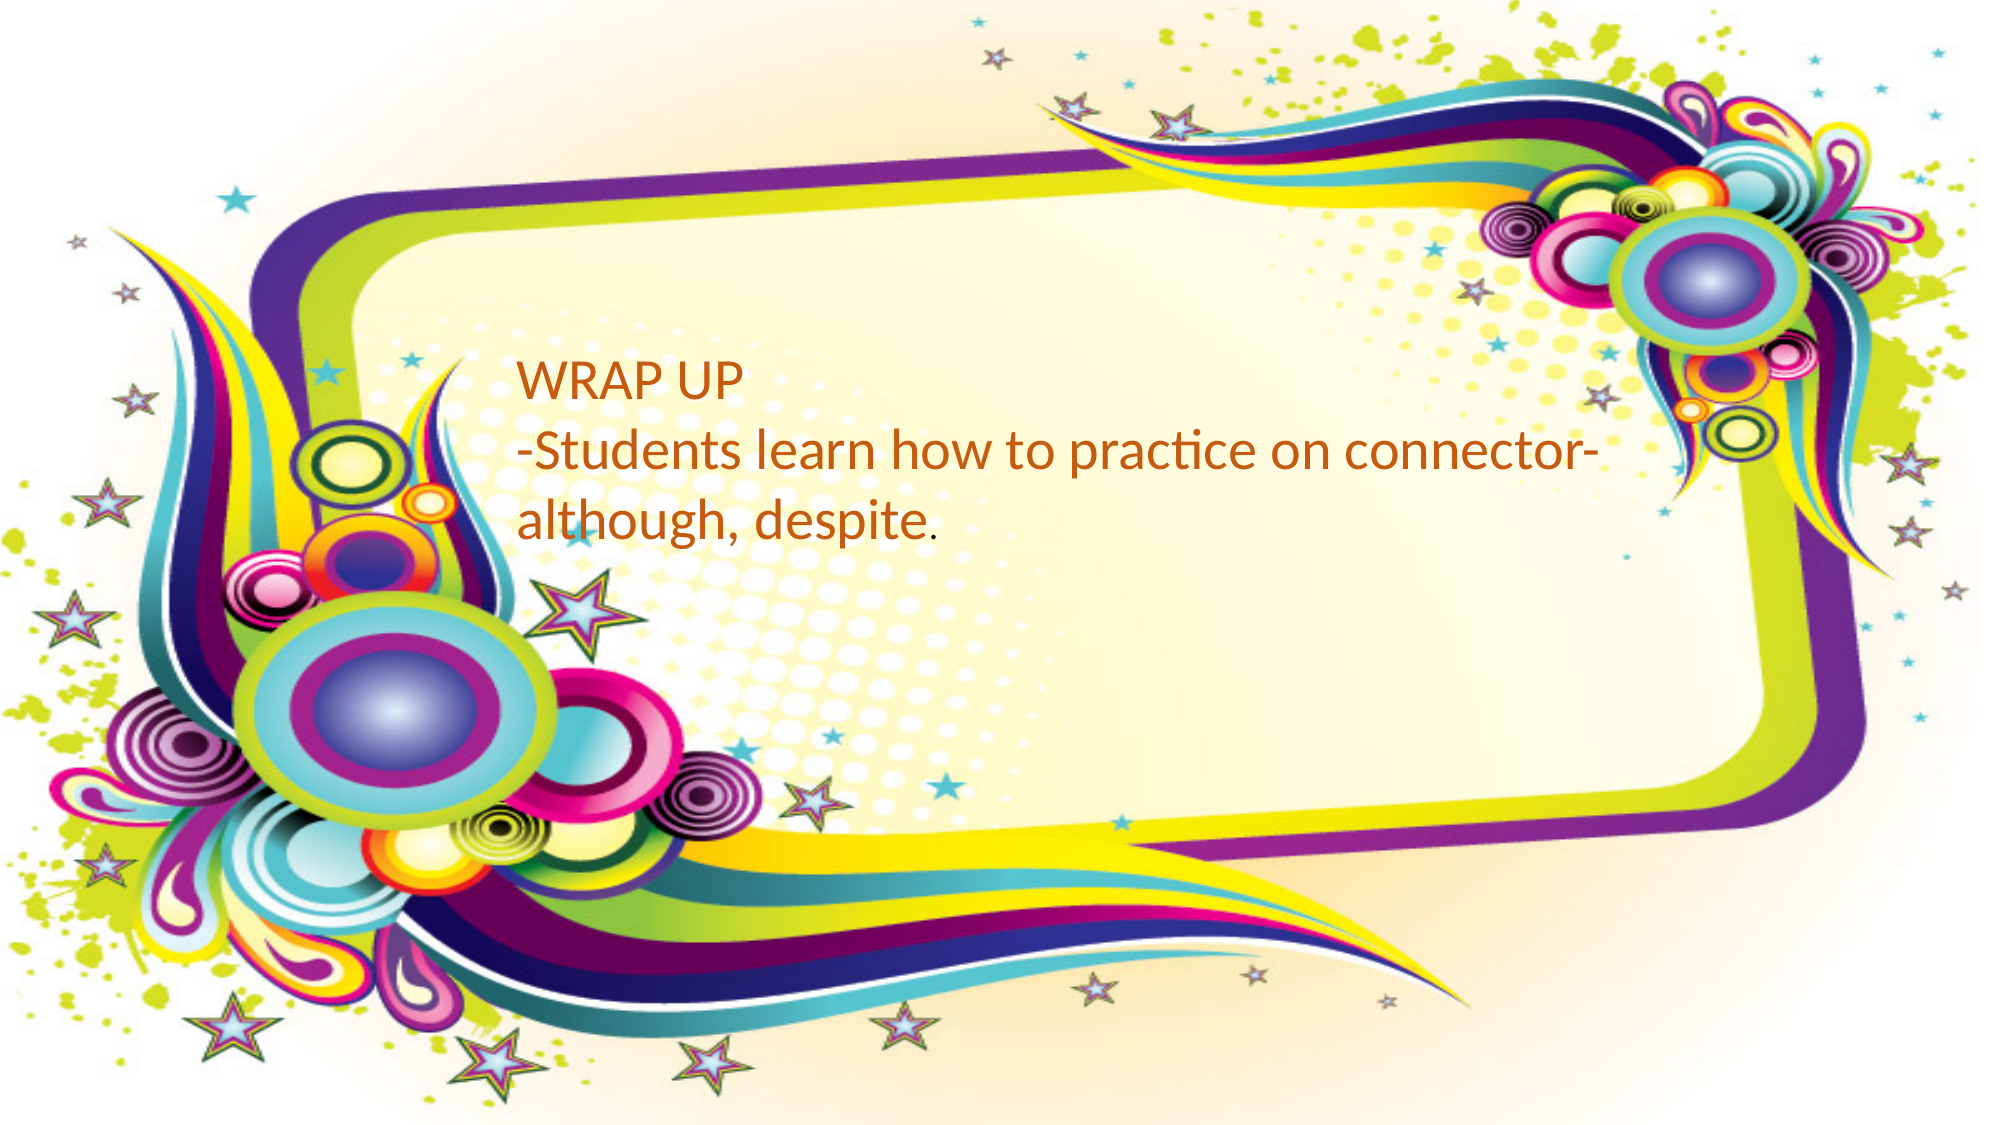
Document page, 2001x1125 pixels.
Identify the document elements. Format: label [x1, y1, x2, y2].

list [0, 0, 1980, 1125]
